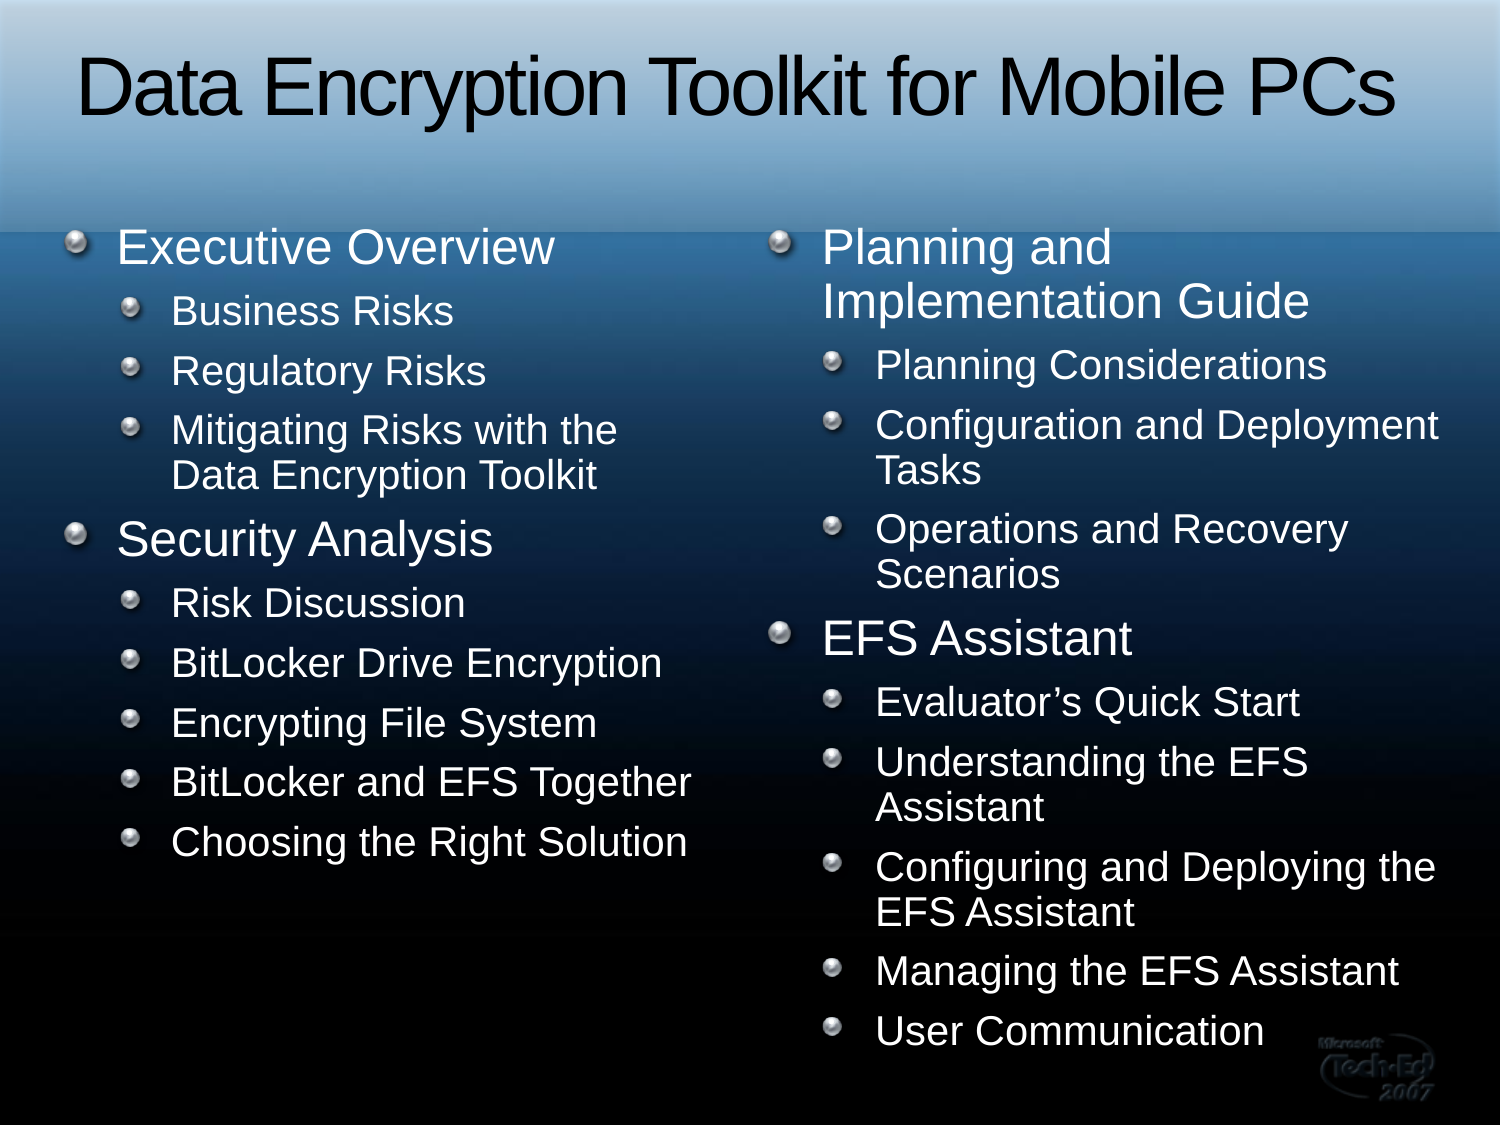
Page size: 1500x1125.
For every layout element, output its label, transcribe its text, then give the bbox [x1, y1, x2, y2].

picture [0, 227, 1500, 1125]
title Data Encryption Toolkit for Mobile PCs [60, 35, 1436, 137]
list Executive Overview Business Risks Regulatory Risks Mitigating Risks with the Data Encryption Toolkit Security Analysis Risk Discussion BitLocker Drive Encryption Encrypting File System BitLocker and EFS Together Choosing the Right Solution [60, 221, 736, 872]
picture [117, 587, 147, 617]
picture [819, 1014, 849, 1044]
picture [819, 408, 849, 438]
picture [117, 646, 147, 677]
picture [819, 513, 849, 543]
picture [819, 686, 849, 716]
picture [117, 414, 147, 444]
picture [117, 294, 147, 325]
picture [819, 955, 849, 985]
picture [117, 354, 147, 384]
picture [819, 850, 849, 880]
picture [117, 766, 147, 796]
picture [819, 348, 849, 379]
picture [117, 825, 147, 855]
picture [819, 745, 849, 776]
list Planning and Implementation Guide Planning Considerations Configuration and Deployment Tasks Operations and Recovery Scenarios EFS Assistant Evaluator’s Quick Start Understanding the EFS Assistant Configuring and Deploying the EFS Assistant Managing the EFS Assistant User Communication [764, 221, 1440, 1063]
picture [117, 706, 147, 736]
